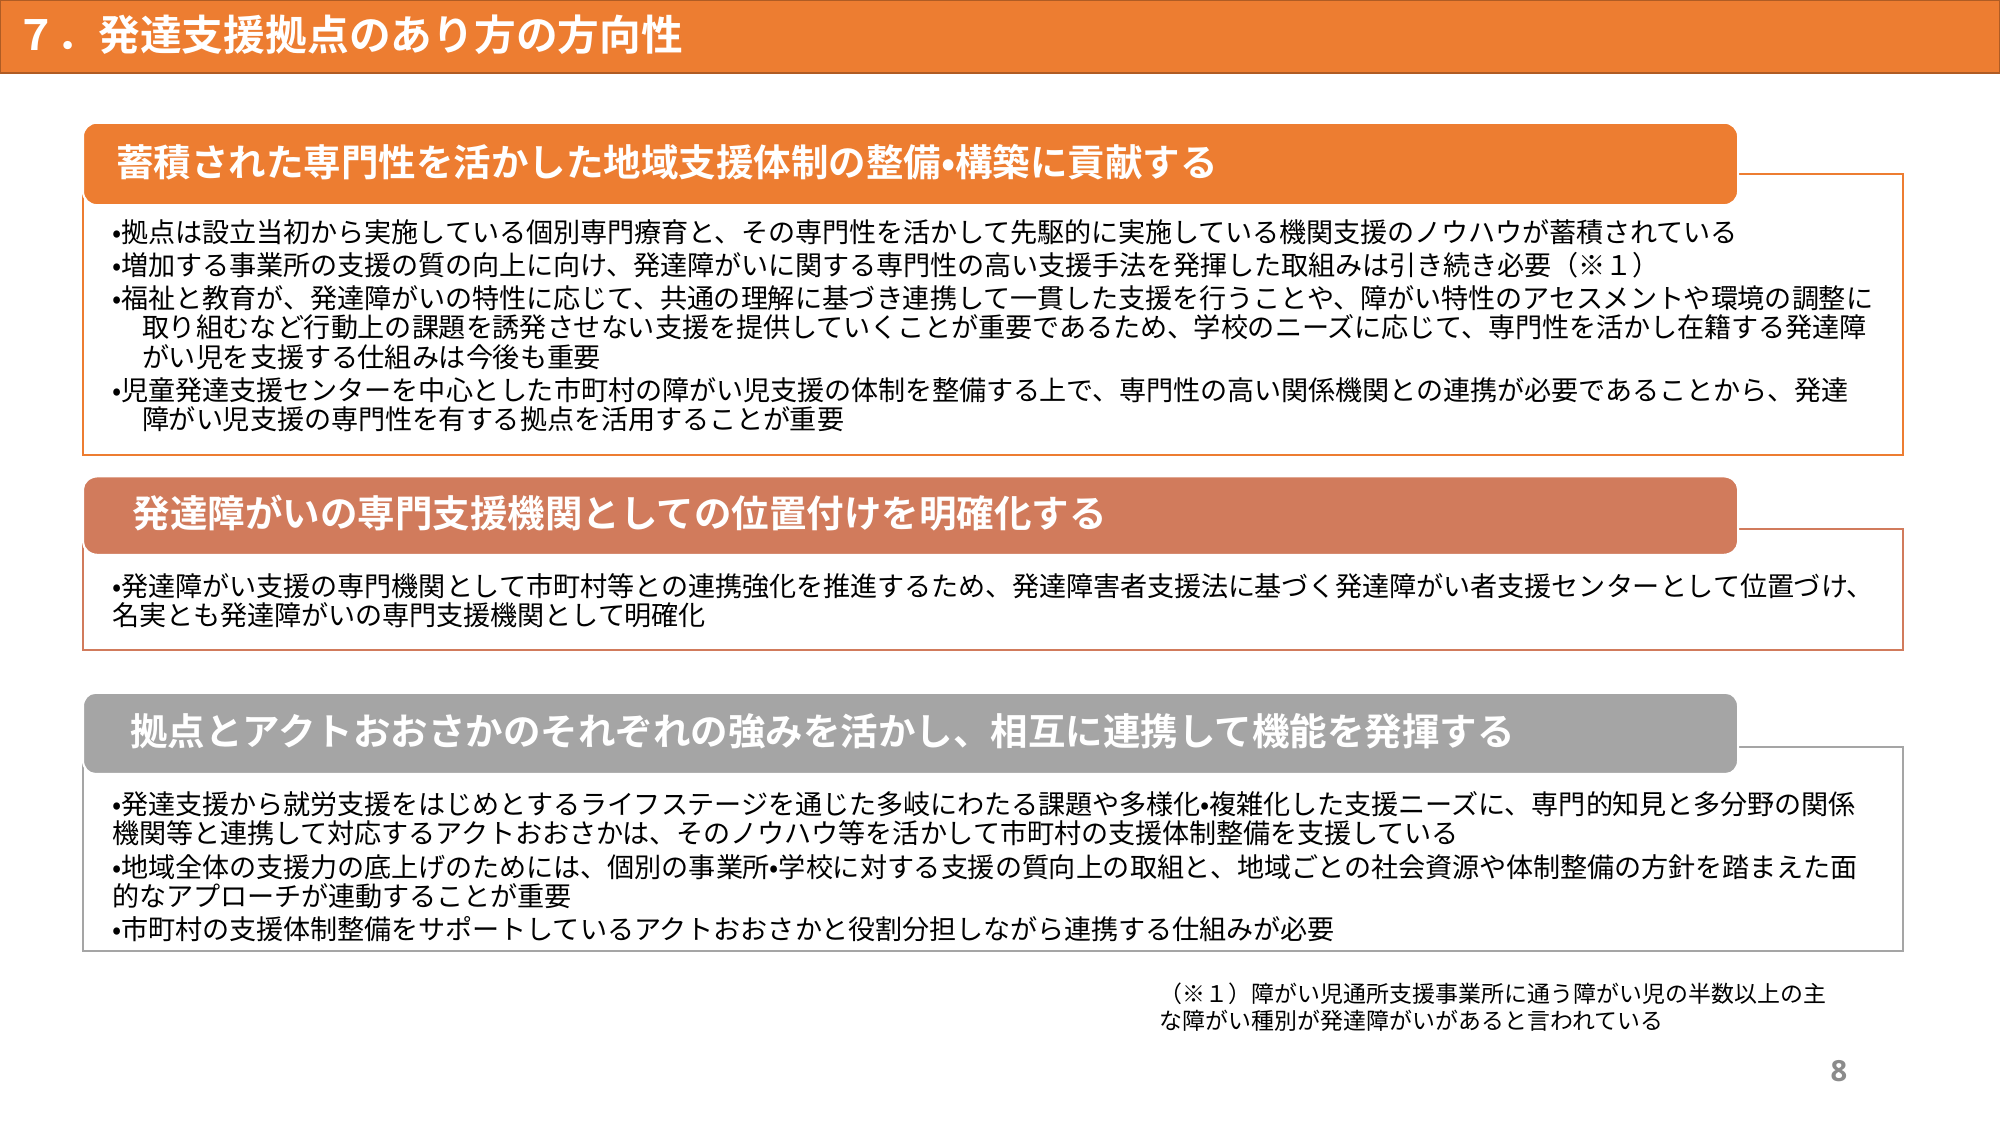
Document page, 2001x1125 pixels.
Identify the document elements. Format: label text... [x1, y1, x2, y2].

text_box ・発達支援から就労支援をはじめとするライフステージを通じた多岐にわたる課題や多様化・複雑化した支援ニーズに、専門的知見と多分野の関係機関等と連携して対応するアクトおおさかは、そのノウハウ等を活かして市町村の支援体制整備を支援している ・地域全体の支援力の底上げのためには、個別の事業所・学校に対する支援の質向上の取組と、地域ごとの社会資源や体制整備の方針を踏まえた面的なアプローチが連動することが重要 ・市町村の支援体制整備をサポートしているアクトおおさかと役割分担しながら連携する仕組みが必要 [82, 746, 1904, 952]
text_box ７．発達支援拠点のあり方の方向性 [0, 0, 2000, 74]
text_box ・拠点は設立当初から実施している個別専門療育と、その専門性を活かして先駆的に実施している機関支援のノウハウが蓄積されている ・増加する事業所の支援の質の向上に向け、発達障がいに関する専門性の高い支援手法を発揮した取組みは引き続き必要（※１） ・福祉と教育が、発達障がいの特性に応じて、共通の理解に基づき連携して一貫した支援を行うことや、障がい特性のアセスメントや環境の調整に取り組むなど行動上の課題を誘発させない支援を提供していくことが重要であるため、学校のニーズに応じて、専門性を活かし在籍する発達障がい児を支援する仕組みは今後も重要 ・児童発達支援センターを中心とした市町村の障がい児支援の体制を整備する上で、専門性の高い関係機関との連携が必要であることから、発達障がい児支援の専門性を有する拠点を活用することが重要 [82, 173, 1904, 456]
text_box （※１）障がい児通所支援事業所に通う障がい児の半数以上の主な障がい種別が発達障がいがあると言われている [1144, 972, 1863, 1042]
text_box 蓄積された専門性を活かした地域支援体制の整備・構築に貢献する [81, 121, 1740, 207]
text_box 拠点とアクトおおさかのそれぞれの強みを活かし、相互に連携して機能を発揮する [81, 691, 1740, 775]
text_box 発達障がいの専門支援機関としての位置付けを明確化する [81, 475, 1740, 556]
text_box ・発達障がい支援の専門機関として市町村等との連携強化を推進するため、発達障害者支援法に基づく発達障がい者支援センターとして位置づけ、名実とも発達障がいの専門支援機関として明確化 [82, 528, 1904, 651]
slide_number 8 [1412, 1042, 1863, 1103]
